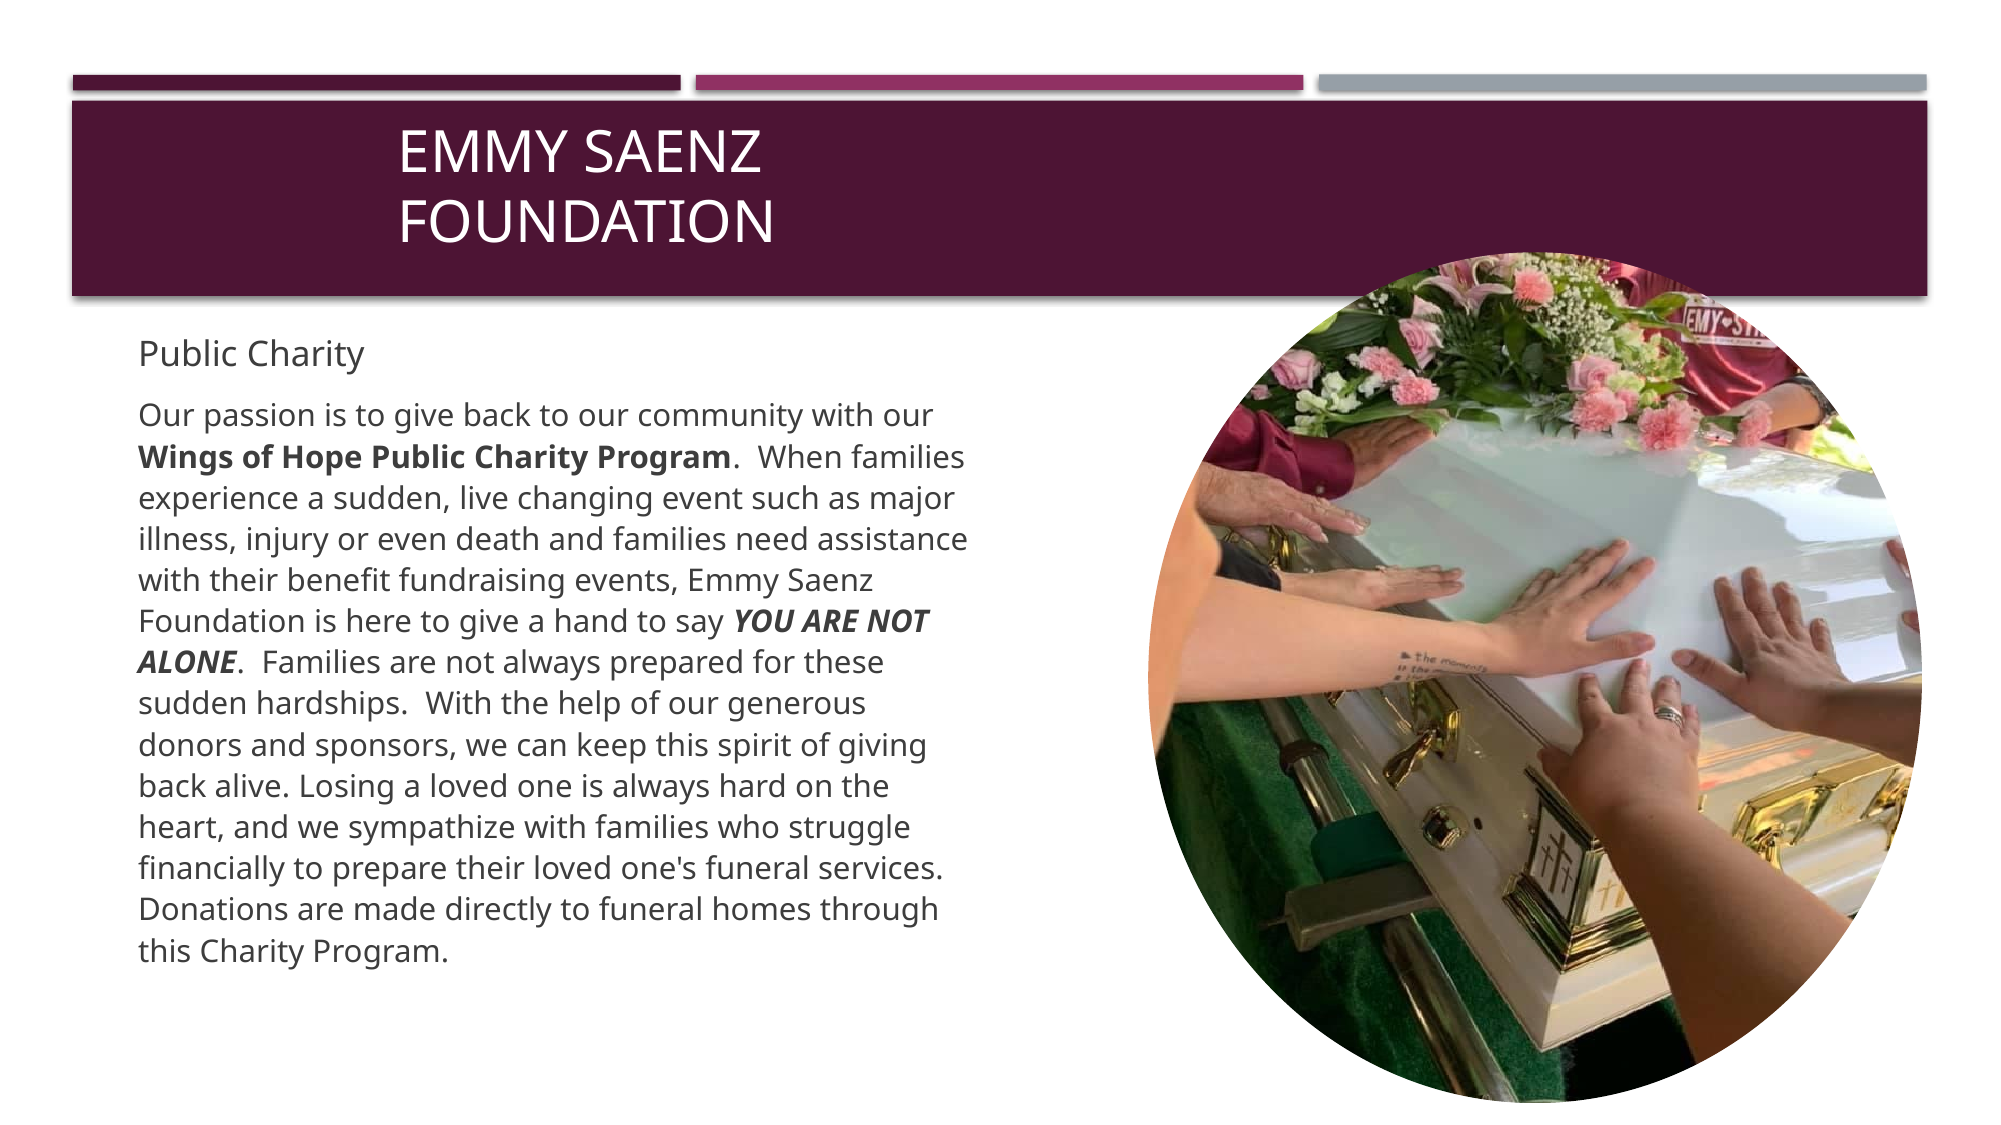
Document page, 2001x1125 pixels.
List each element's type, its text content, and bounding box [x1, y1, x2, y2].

list Public Charity Our passion is to give back to our community with our Wings of Hope Public Charity Program. When families experience a sudden, live changing event such as major illness, injury or even death and families need assistance with their benefit fundraising events, Emmy Saenz Foundation is here to give a hand to say YOU ARE NOT ALONE. Families are not always prepared for these sudden hardships. With the help of our generous donors and sponsors, we can keep this spirit of giving back alive. Losing a loved one is always hard on the heart, and we sympathize with families who struggle financially to prepare their loved one's funeral services. Donations are made directly to funeral homes through this Charity Program. [123, 320, 990, 986]
picture [1147, 251, 1923, 1104]
title Emmy Saenz Foundation [382, 58, 1031, 262]
